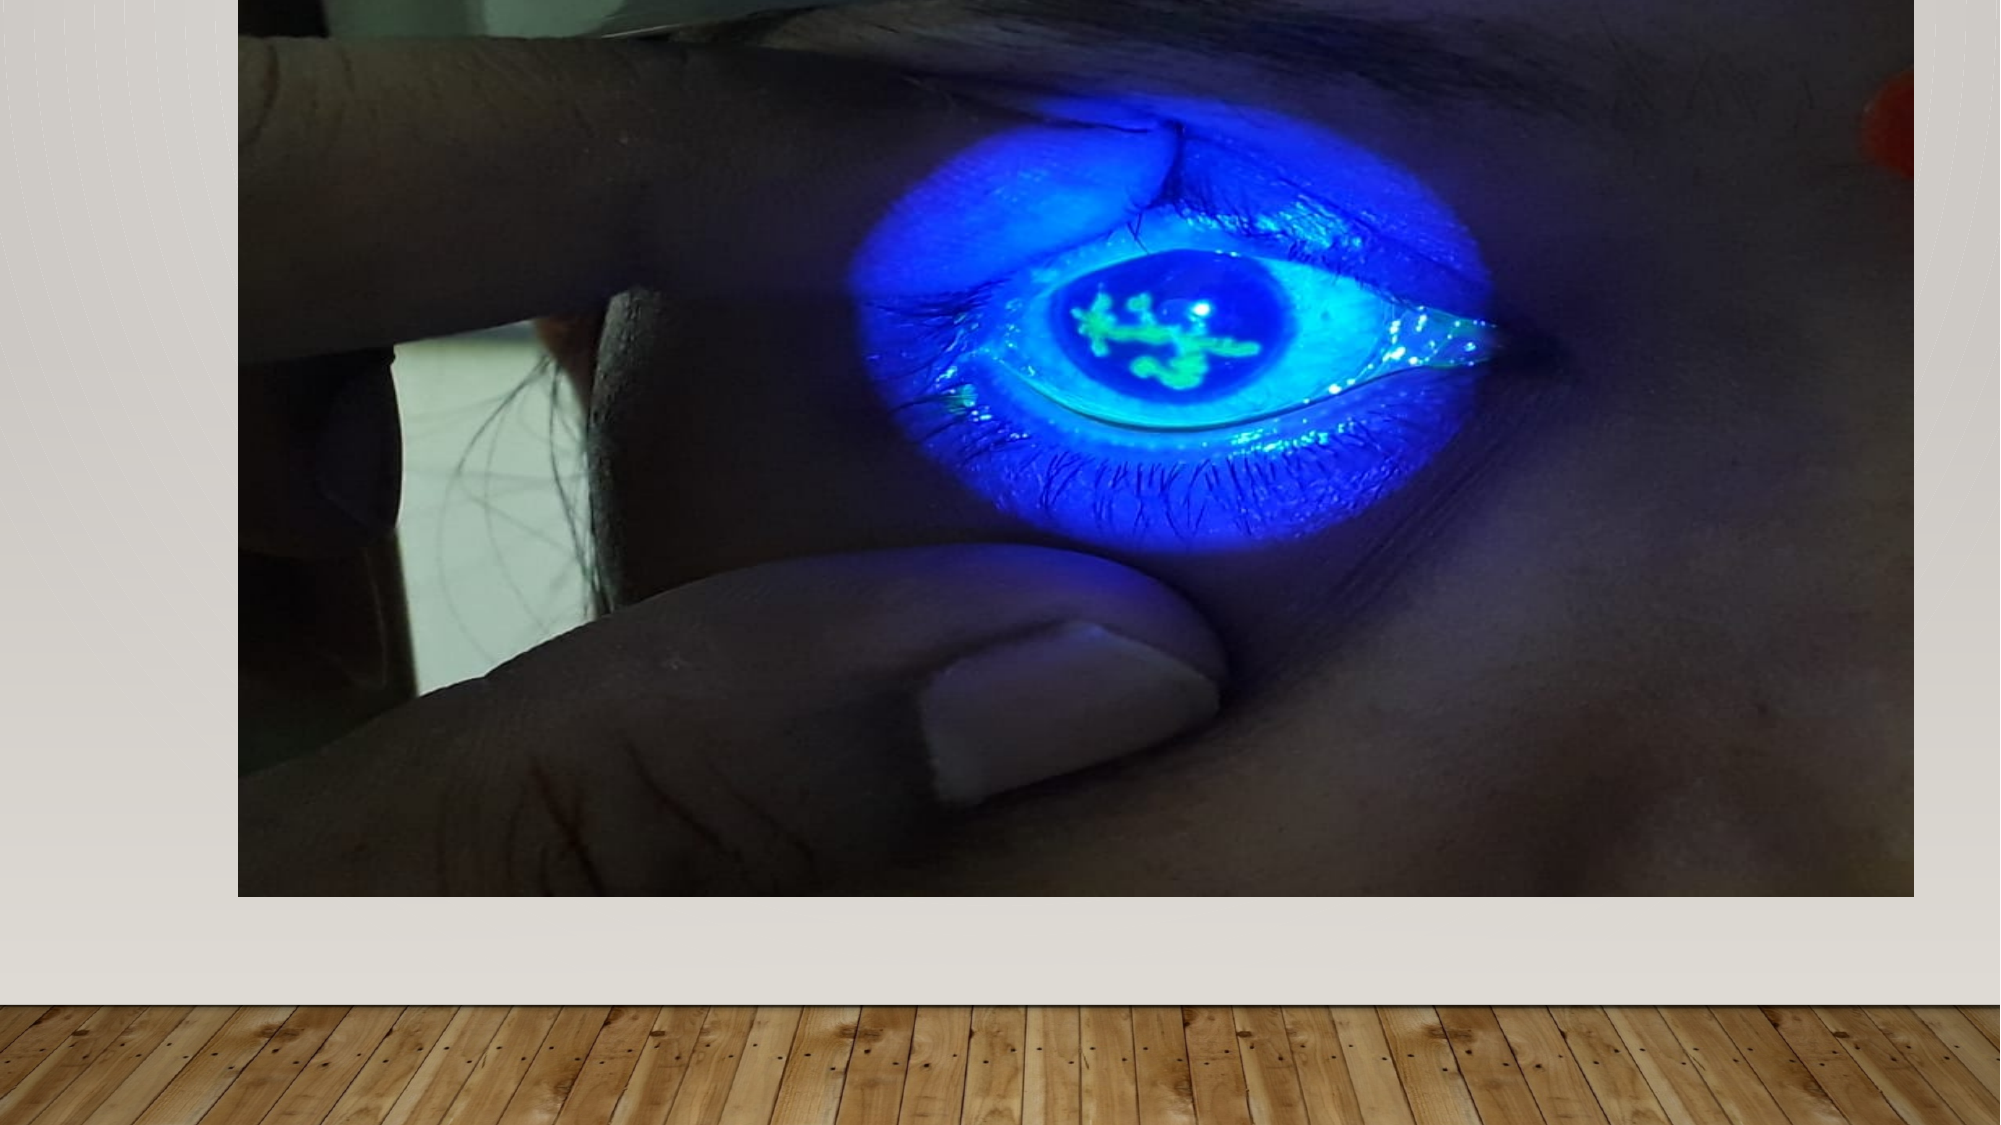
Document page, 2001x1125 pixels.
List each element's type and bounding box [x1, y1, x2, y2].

picture [0, 1005, 2000, 1125]
list [237, 0, 1914, 897]
